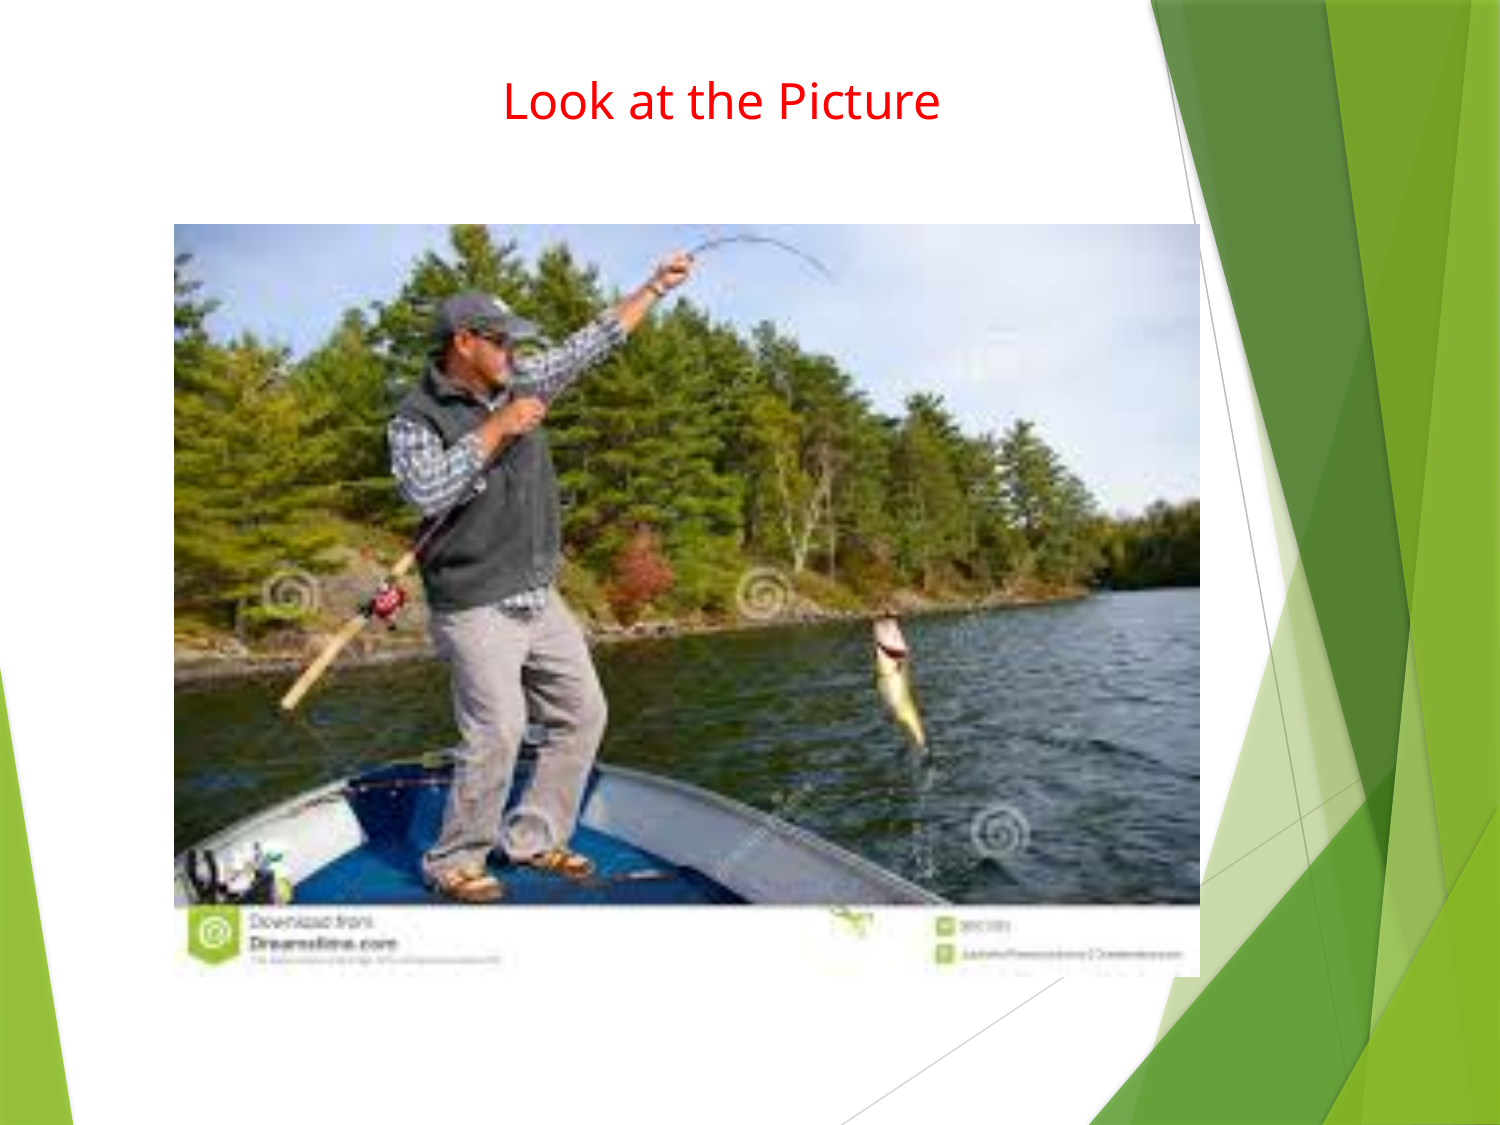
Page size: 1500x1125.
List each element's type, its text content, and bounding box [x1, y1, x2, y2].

text_box Look at the Picture [487, 62, 1075, 138]
picture [174, 224, 1201, 977]
